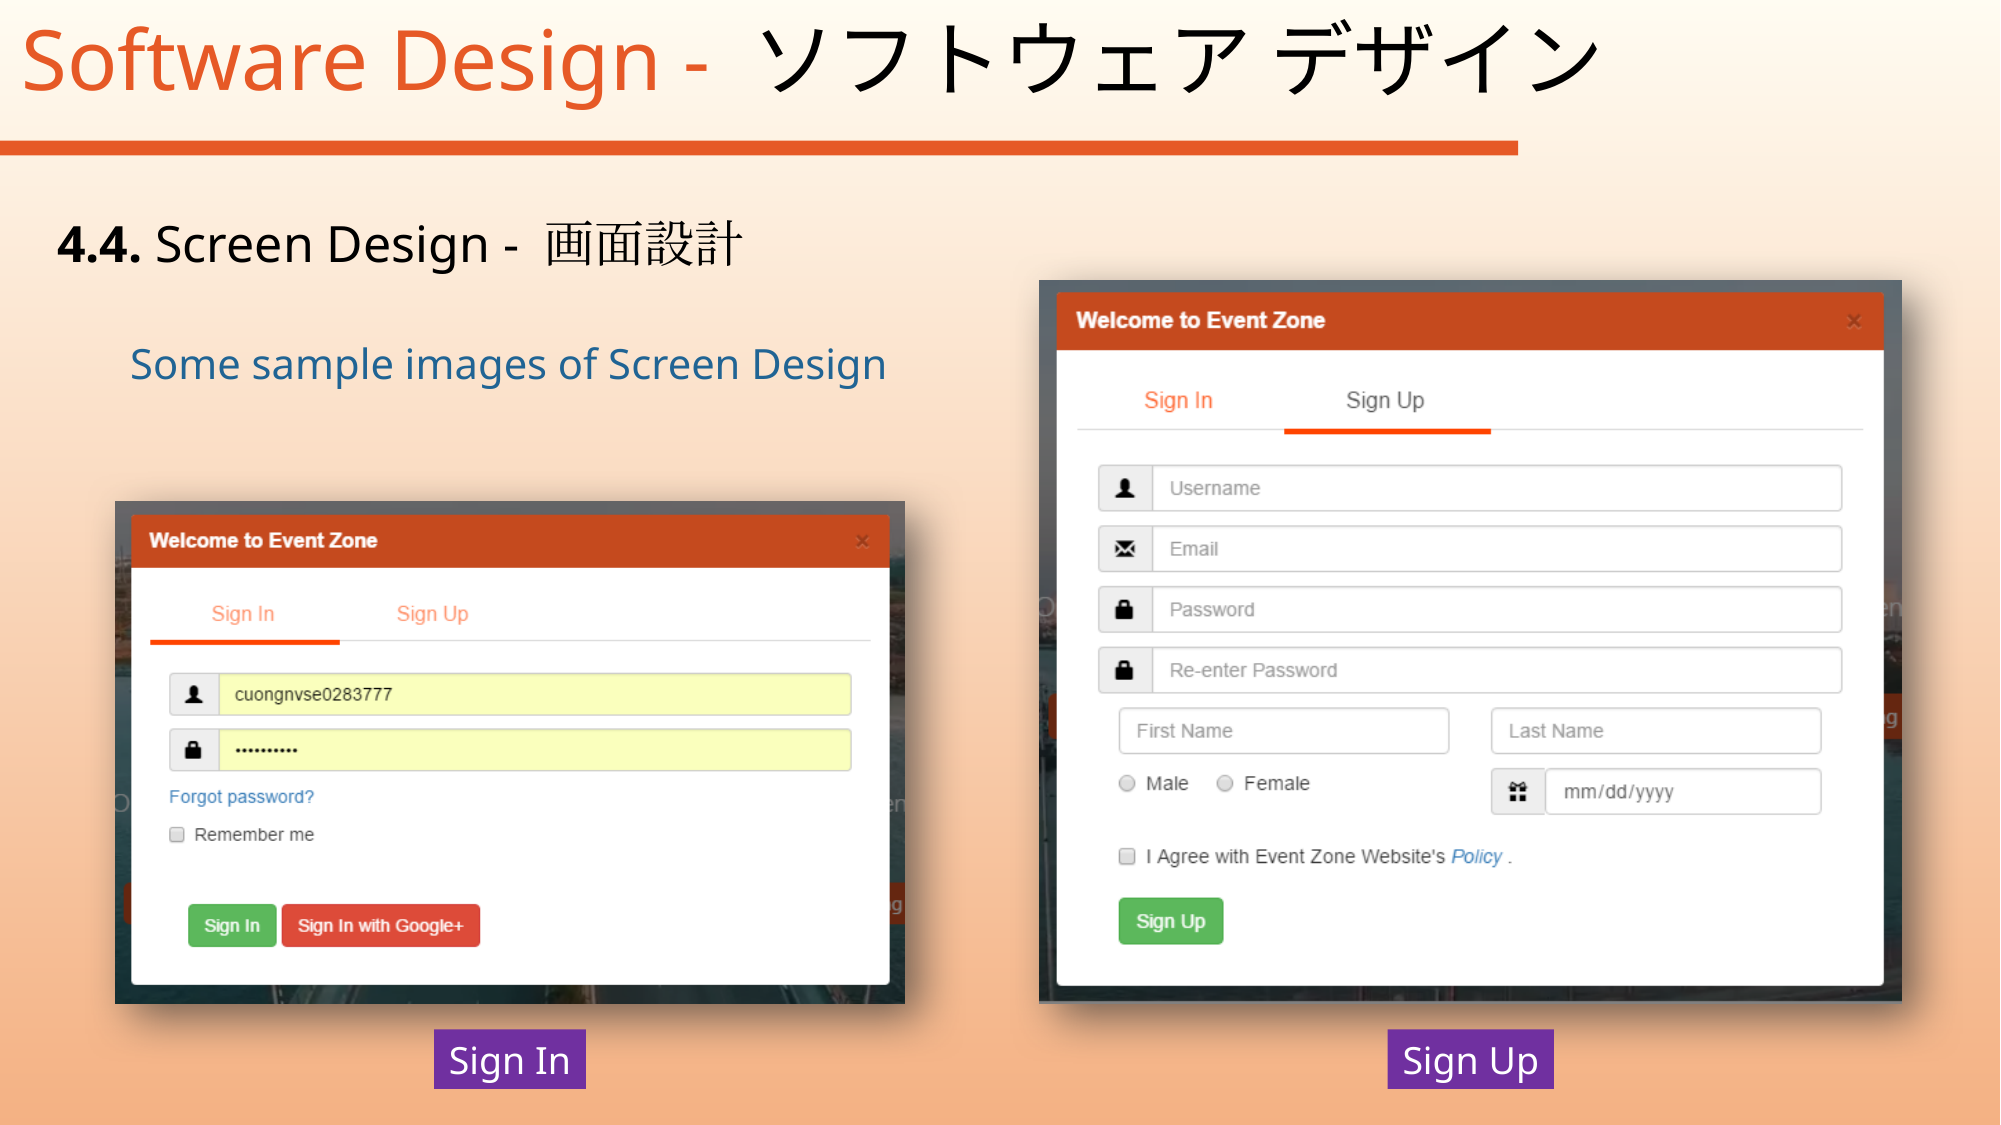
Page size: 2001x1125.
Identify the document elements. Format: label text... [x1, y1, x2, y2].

picture [1039, 280, 1903, 1004]
text_box Some sample images of Screen Design [115, 330, 905, 396]
text_box 4.4. Screen Design - 画面設計 [42, 205, 760, 280]
picture [115, 501, 905, 1004]
text_box Sign Up [1387, 1029, 1554, 1089]
text_box Sign In [434, 1029, 586, 1089]
